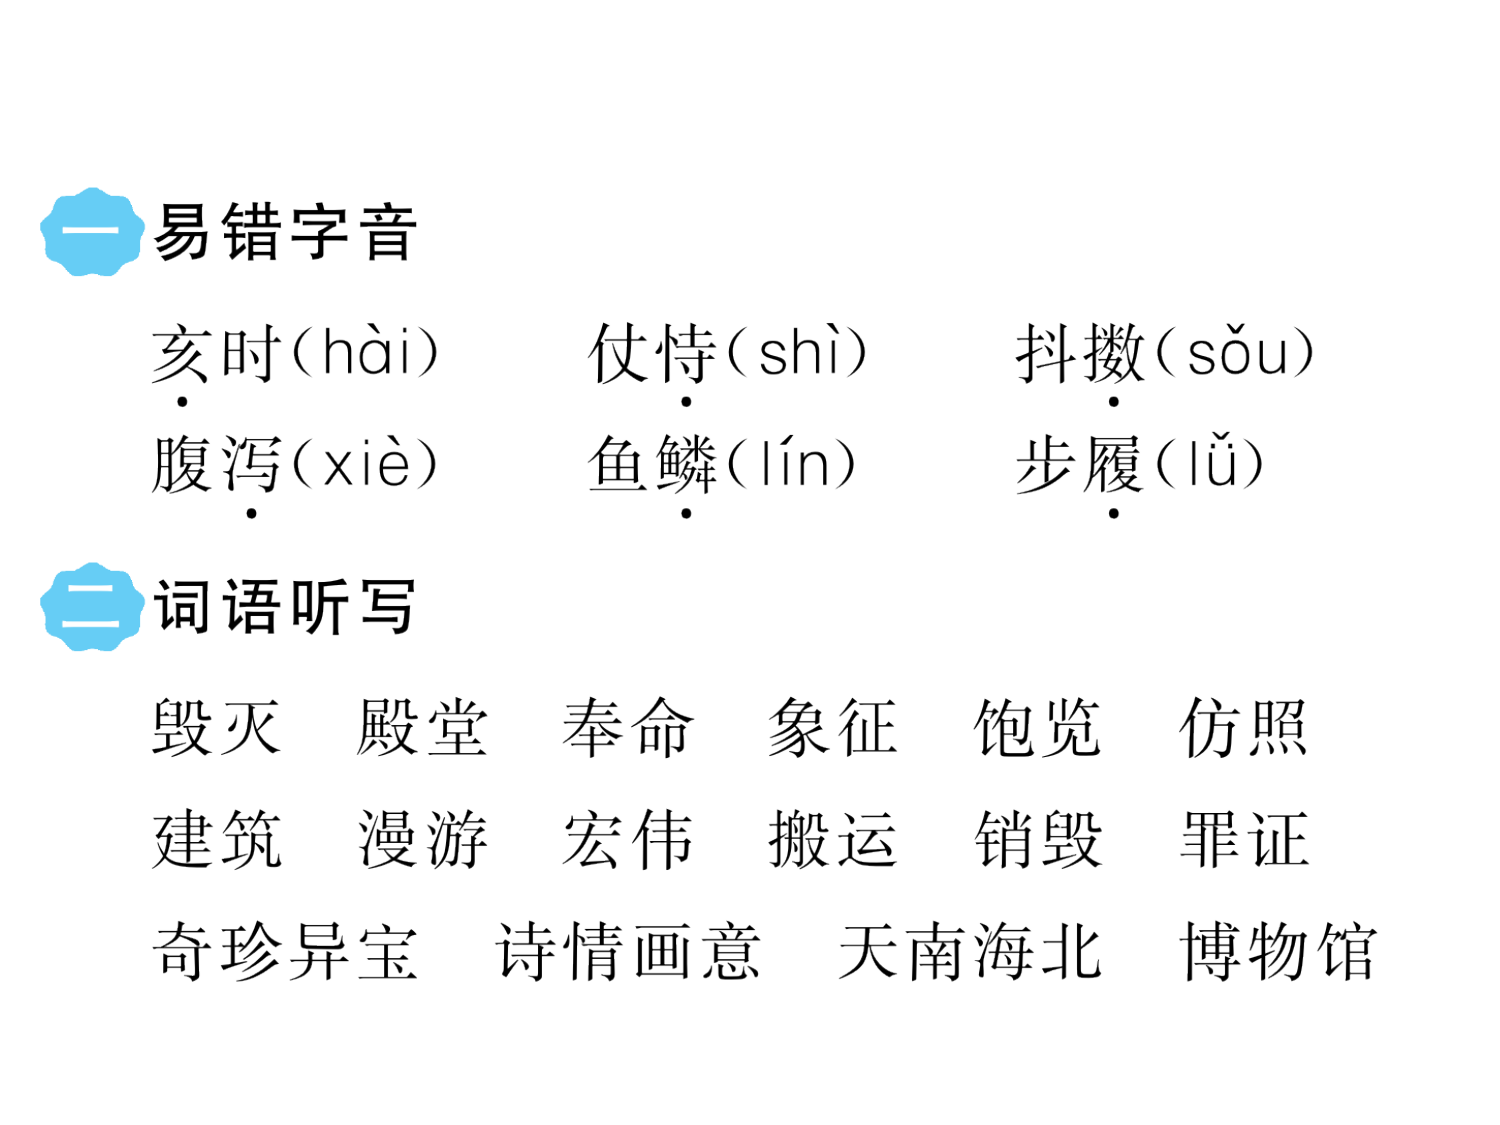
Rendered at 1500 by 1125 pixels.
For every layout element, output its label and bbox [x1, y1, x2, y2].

picture [35, 553, 1453, 1016]
picture [35, 177, 1453, 532]
